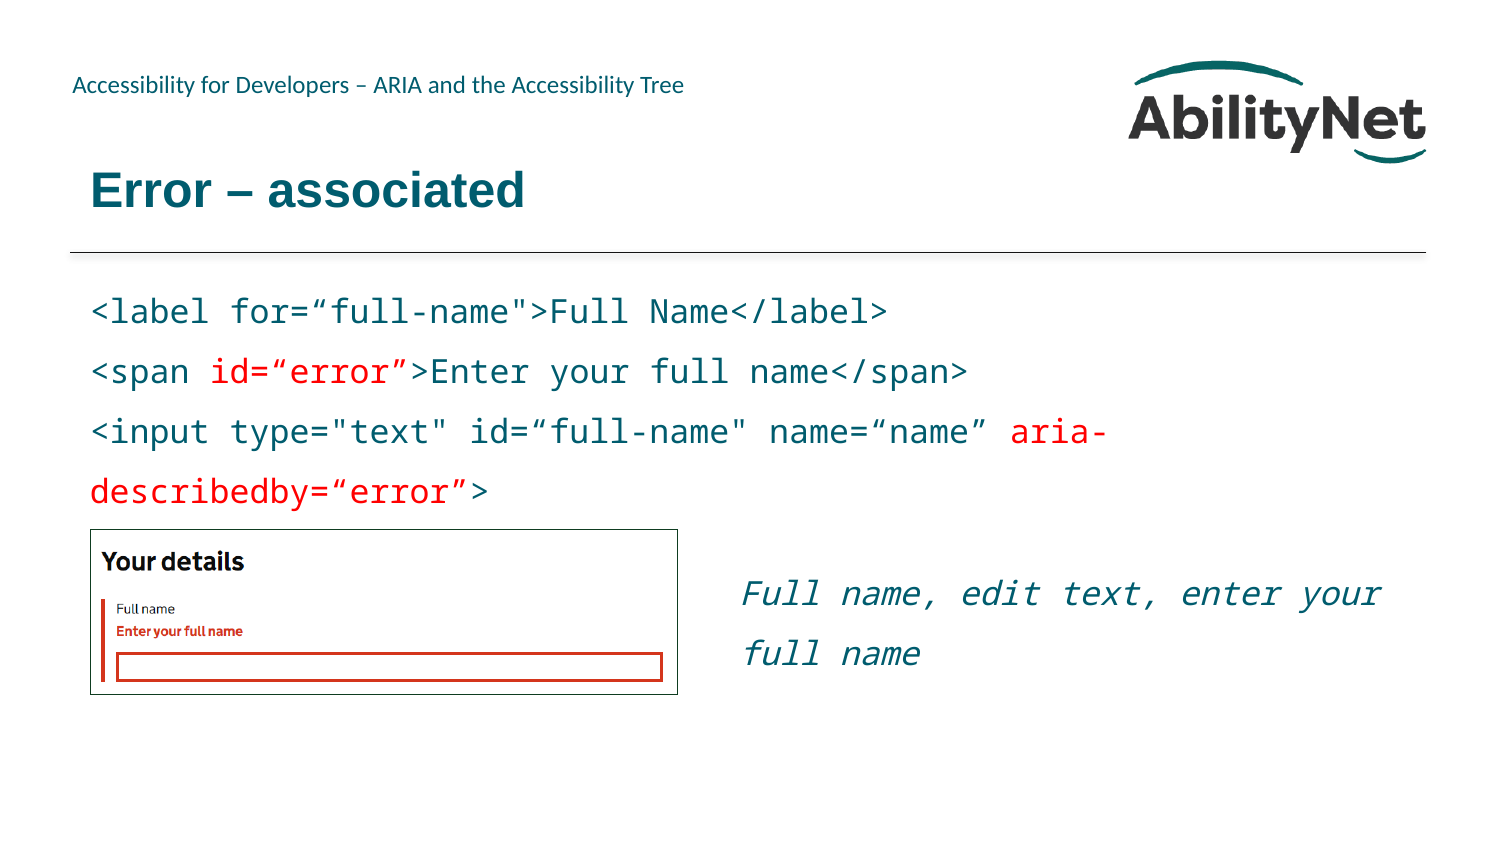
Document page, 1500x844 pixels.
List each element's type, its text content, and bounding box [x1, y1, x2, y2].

title Error – associated [75, 93, 1425, 226]
picture [1085, 17, 1467, 204]
text_box Full name, edit text, enter your full name [724, 544, 1425, 637]
text_box <label for=“full-name">Full Name</label> <span id=“error”>Enter your full name</span> <input type="text" id=“full-name" name=“name” aria-describedby=“error”> [75, 262, 1476, 518]
picture [90, 529, 679, 696]
